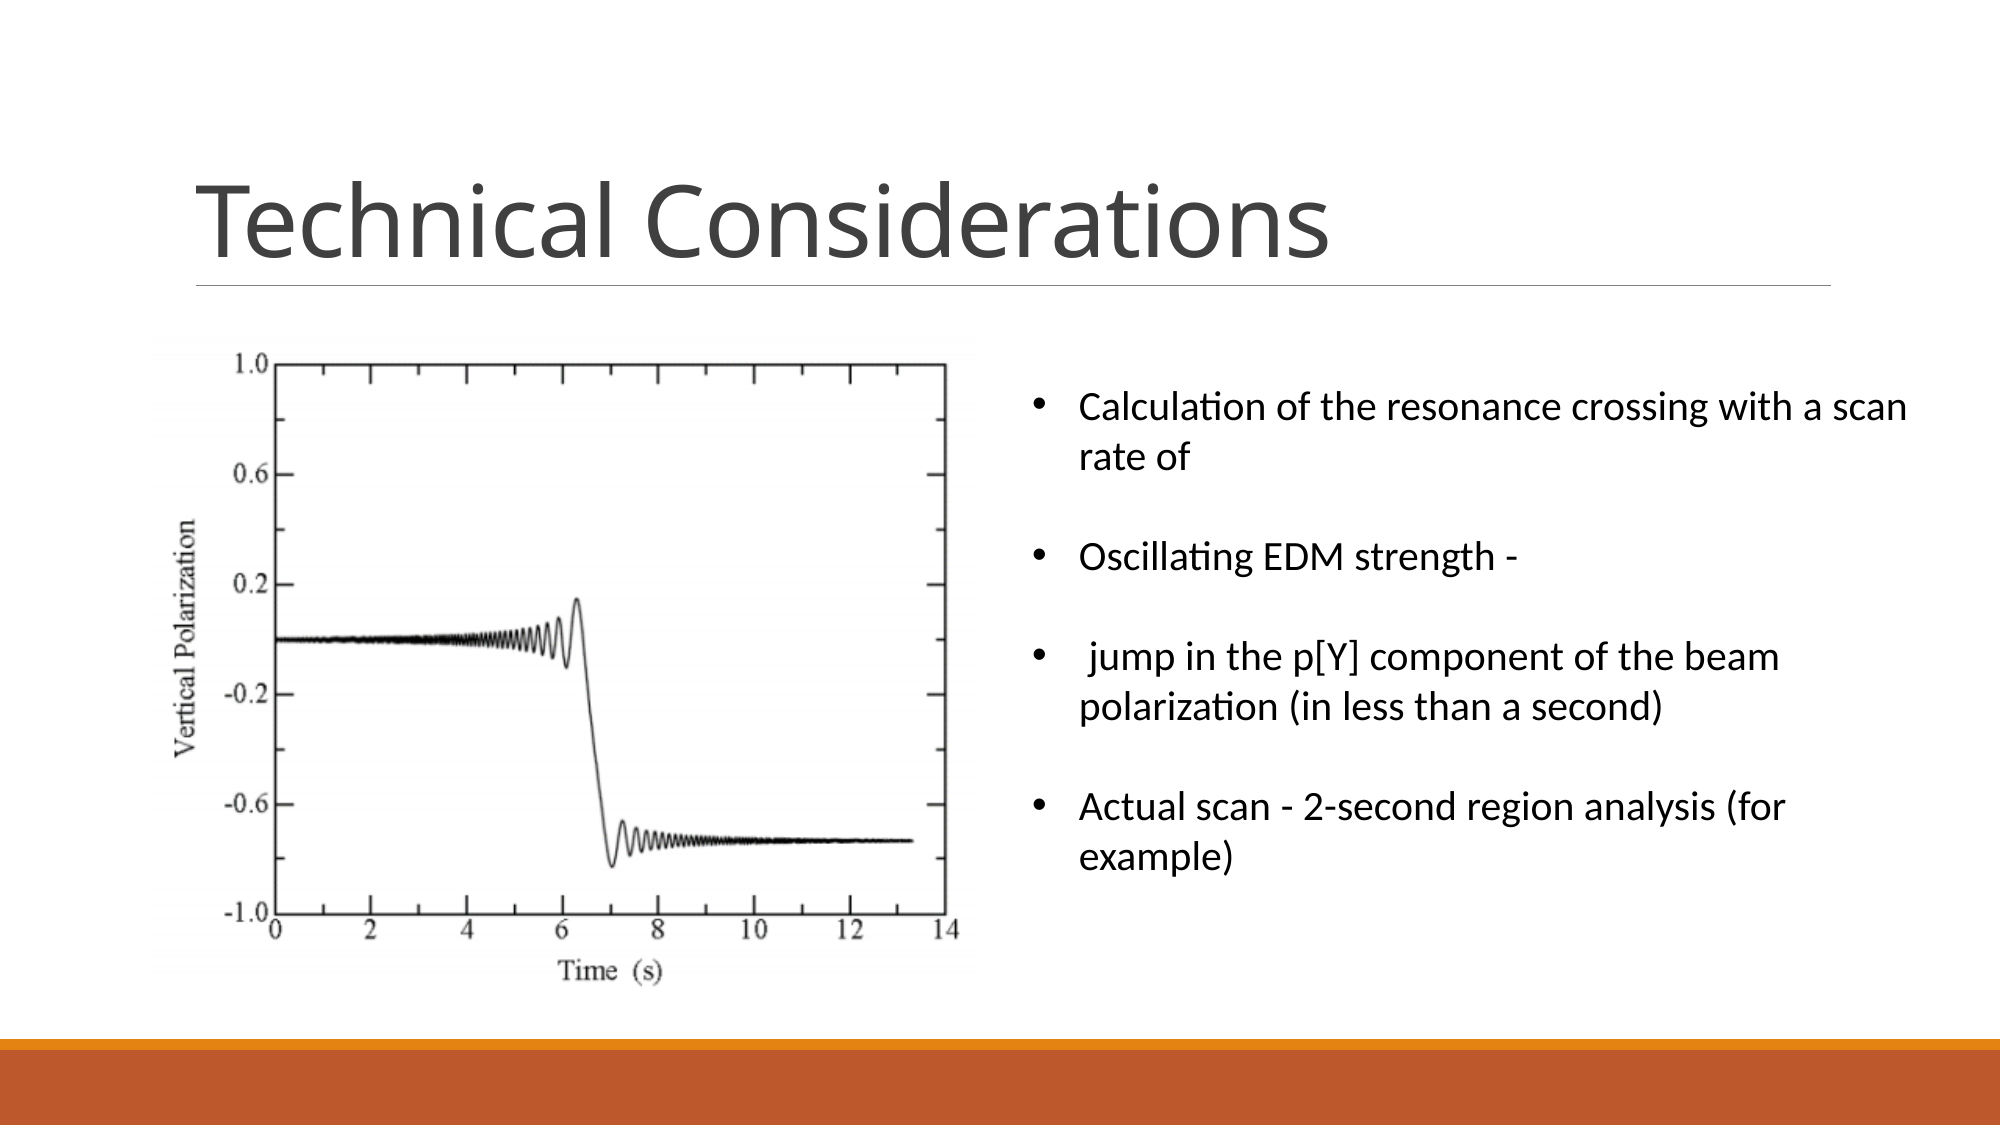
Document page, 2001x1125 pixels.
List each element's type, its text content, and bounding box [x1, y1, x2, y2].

title Technical Considerations [180, 47, 1830, 285]
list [131, 309, 1006, 1017]
